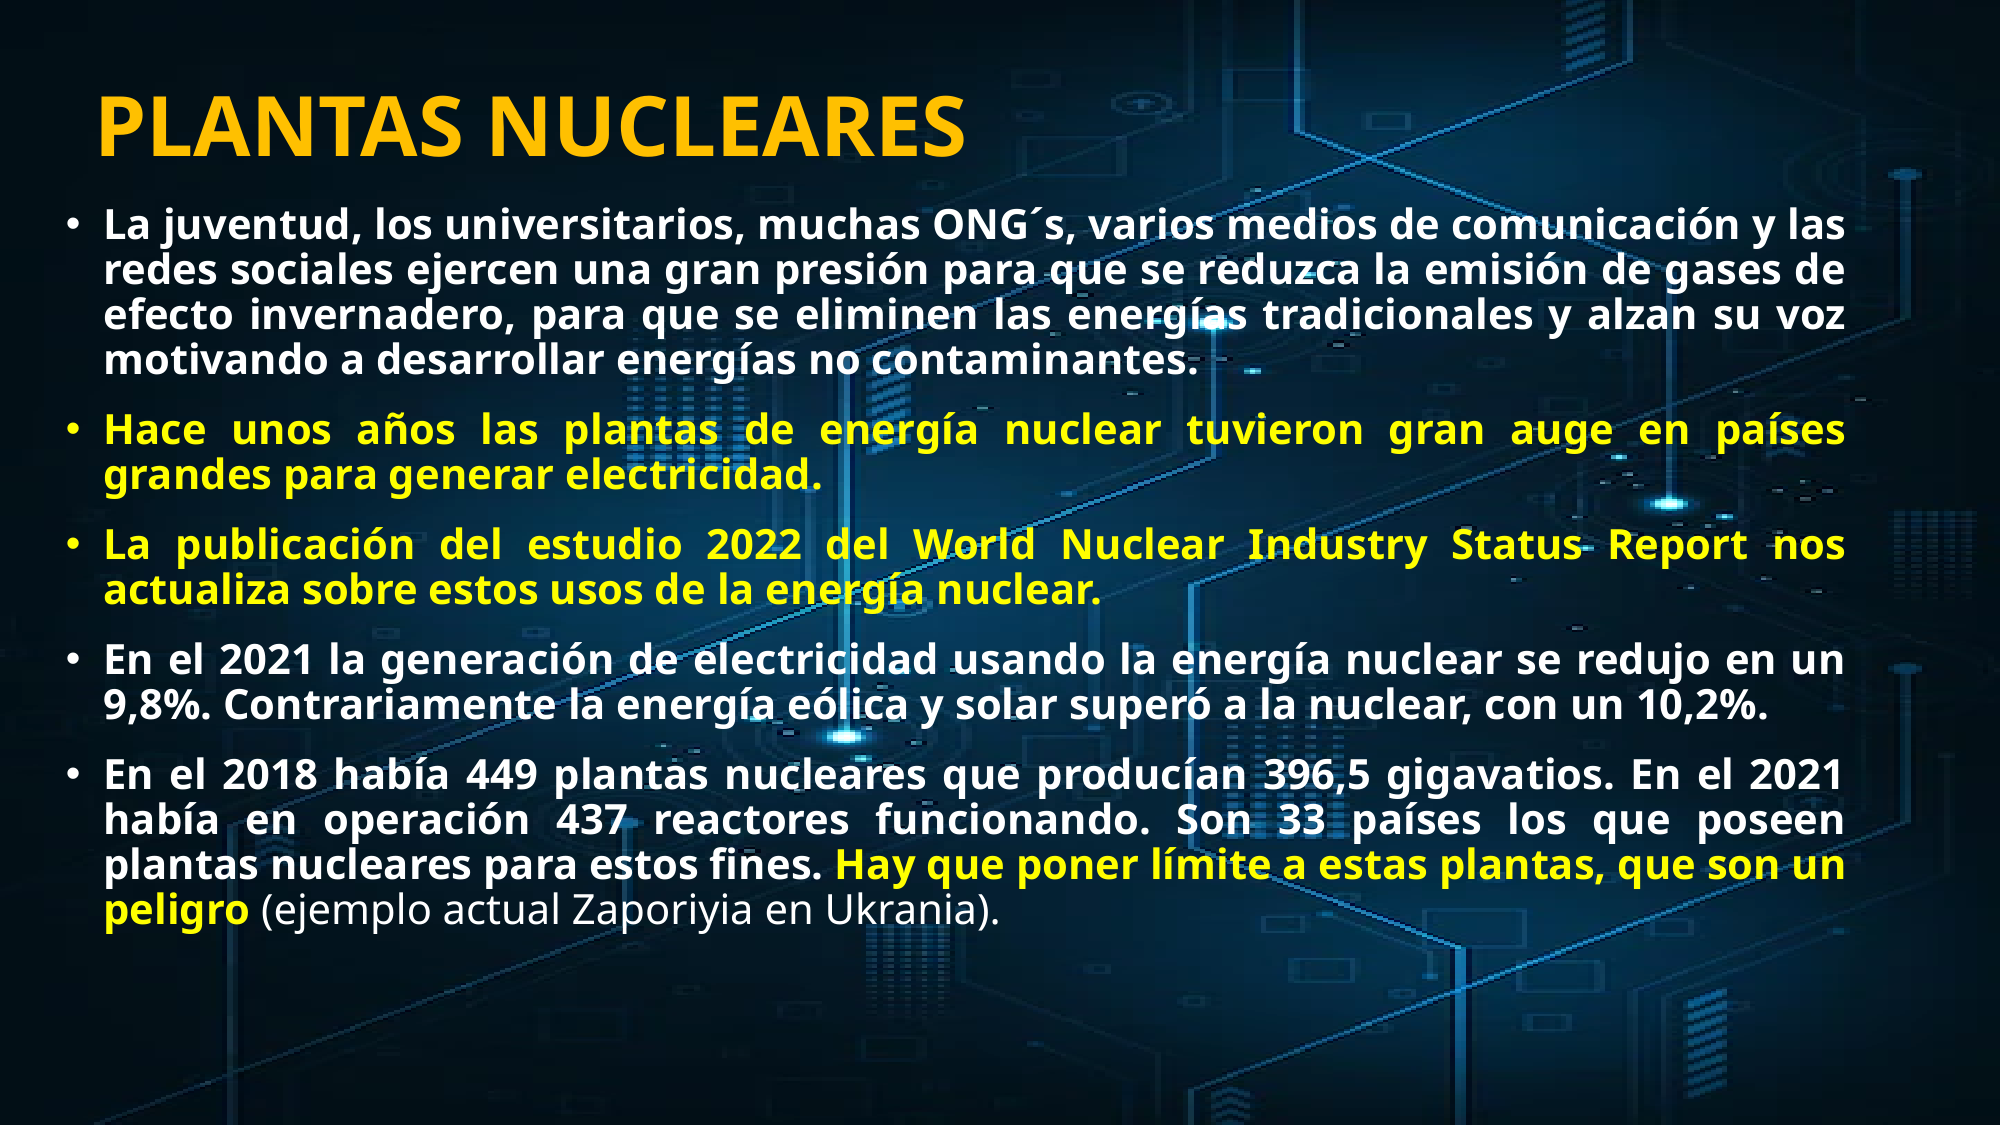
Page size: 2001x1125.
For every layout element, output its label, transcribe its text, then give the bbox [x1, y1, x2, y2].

title PLANTAS NUCLEARES [79, 62, 1805, 195]
picture [0, 0, 2000, 1125]
list La juventud, los universitarios, muchas ONG´s, varios medios de comunicación y las redes sociales ejercen una gran presión para que se reduzca la emisión de gases de efecto invernadero, para que se eliminen las energías tradicionales y alzan su voz motivando a desarrollar energías no contaminantes. Hace unos años las plantas de energía nuclear tuvieron gran auge en países grandes para generar electricidad. La publicación del estudio 2022 del World Nuclear Industry Status Report nos actualiza sobre estos usos de la energía nuclear. En el 2021 la generación de electricidad usando la energía nuclear se redujo en un 9,8%. Contrariamente la energía eólica y solar superó a la nuclear, con un 10,2%. En el 2018 había 449 plantas nucleares que producían 396,5 gigavatios. En el 2021 había en operación 437 reactores funcionando. Son 33 países los que poseen plantas nucleares para estos fines. Hay que poner límite a estas plantas, que son un peligro (ejemplo actual Zaporiyia en Ukrania). [50, 195, 1863, 1014]
